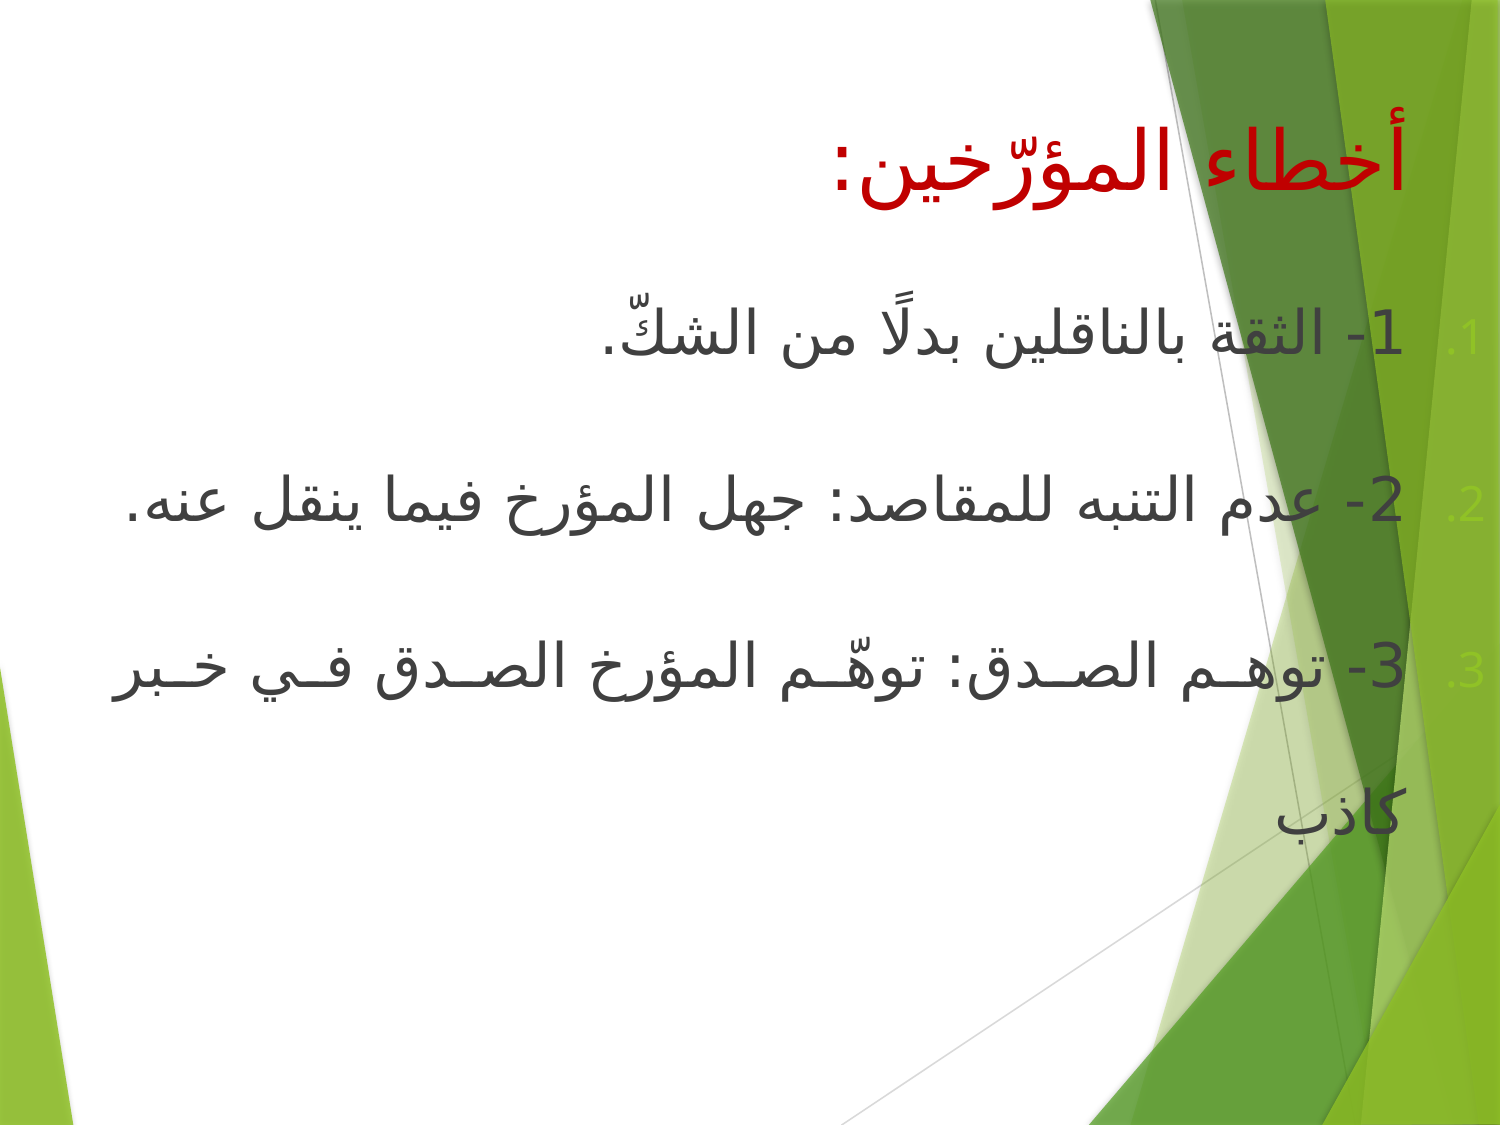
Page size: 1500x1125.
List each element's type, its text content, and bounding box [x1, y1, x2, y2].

list 1- الثقة بالناقلين بدلًا من الشكّ. 2- عدم التنبه للمقاصد: جهل المؤرخ فيما ينقل عنه. 3- توهم الصدق: توهّم المؤرخ الصدق في خبر كاذب [99, 212, 1500, 991]
title أخطاء المؤرّخين: [99, 99, 1425, 212]
